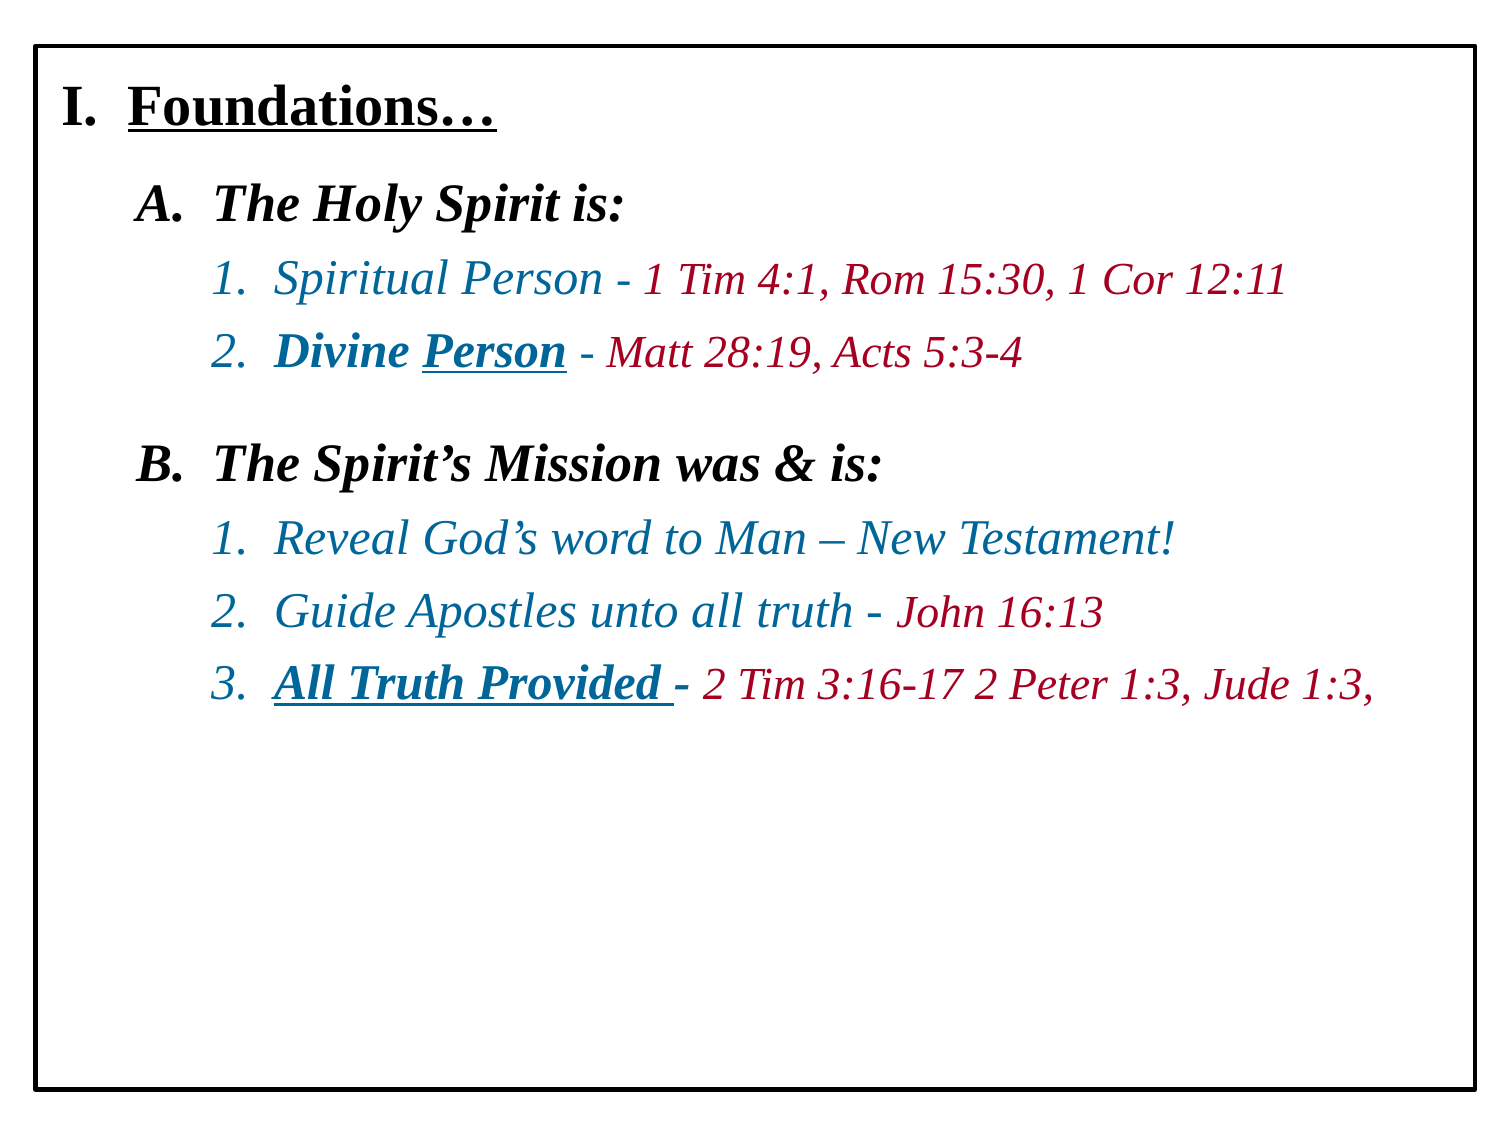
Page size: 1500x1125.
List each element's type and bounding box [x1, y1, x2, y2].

text_box [33, 44, 1477, 1092]
